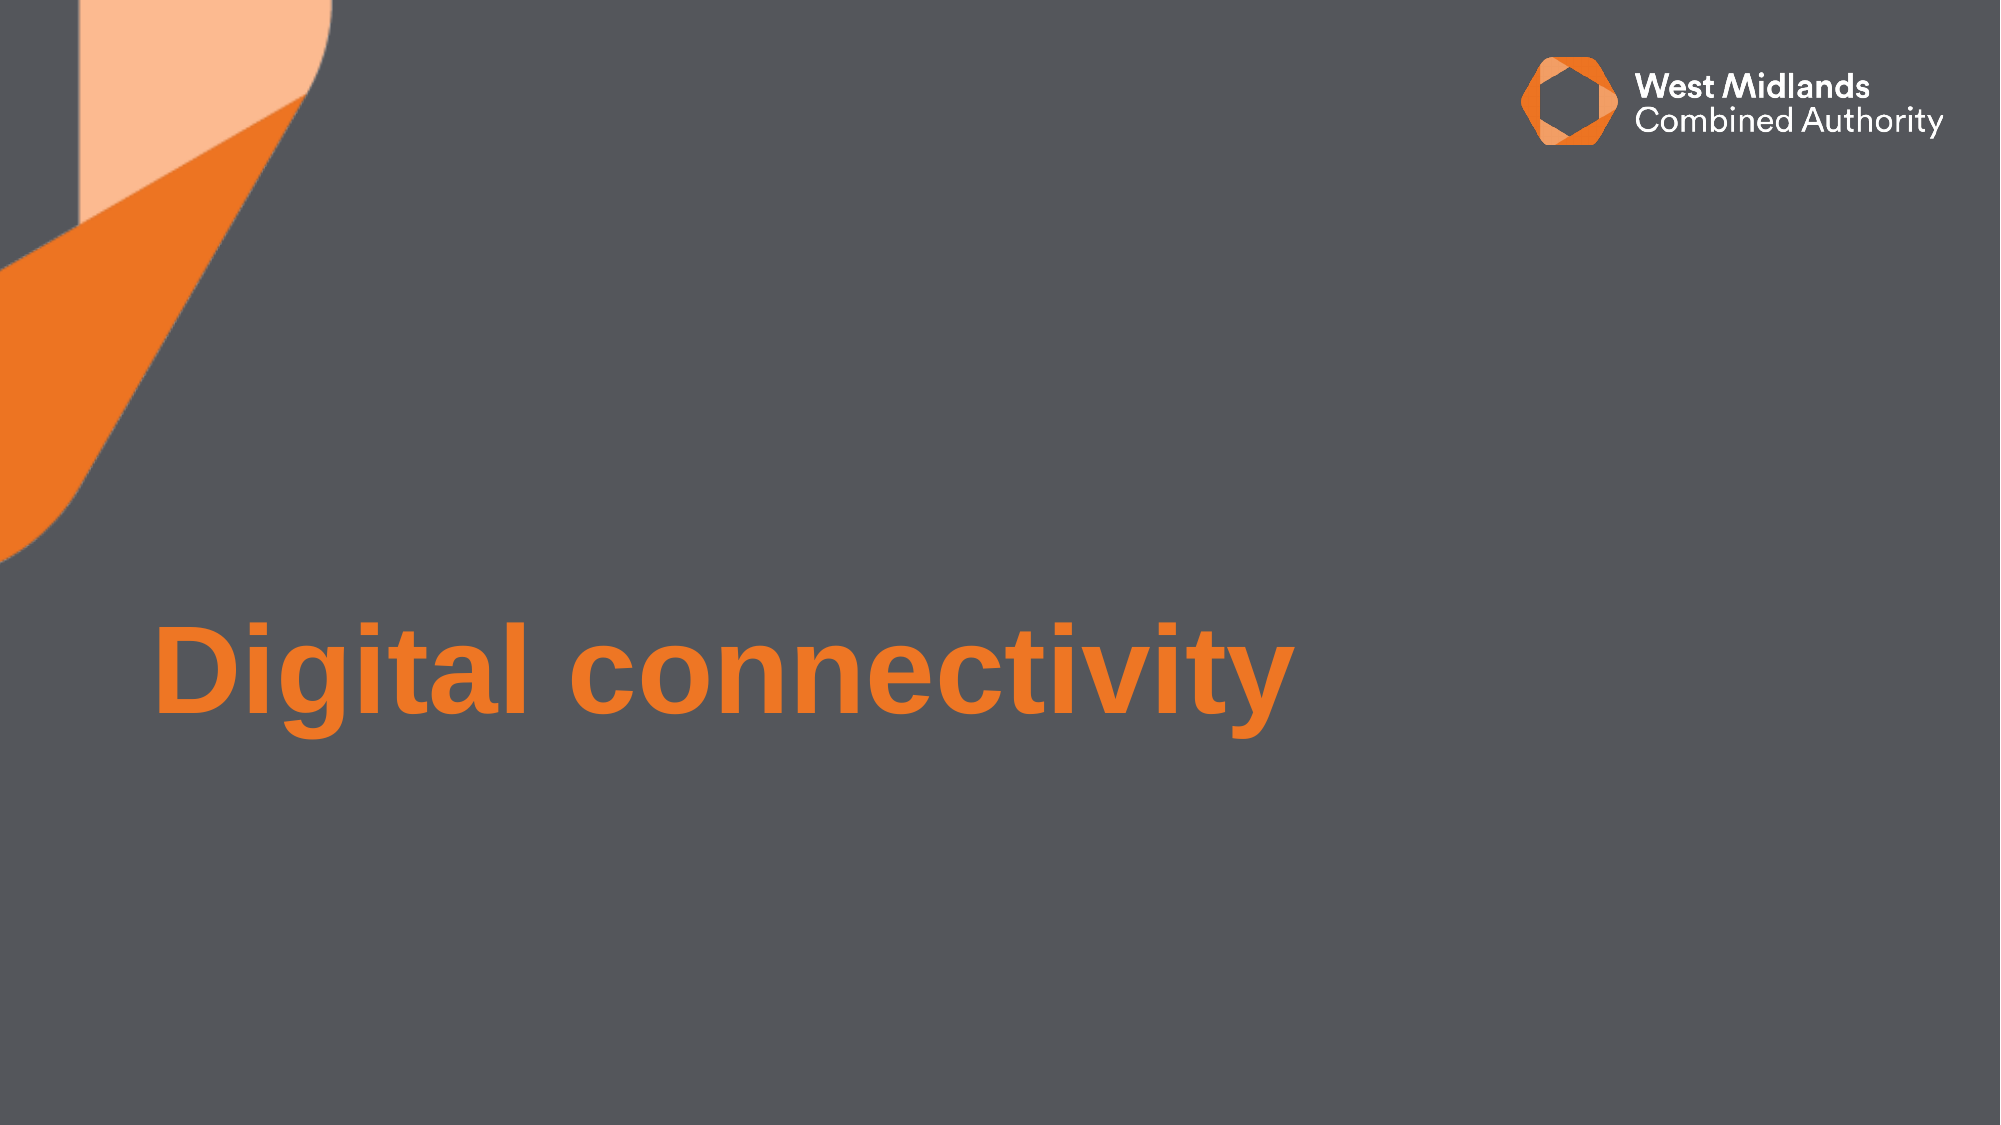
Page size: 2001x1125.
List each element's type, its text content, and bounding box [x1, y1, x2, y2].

title Digital connectivity [136, 280, 1862, 749]
picture [0, 0, 517, 796]
